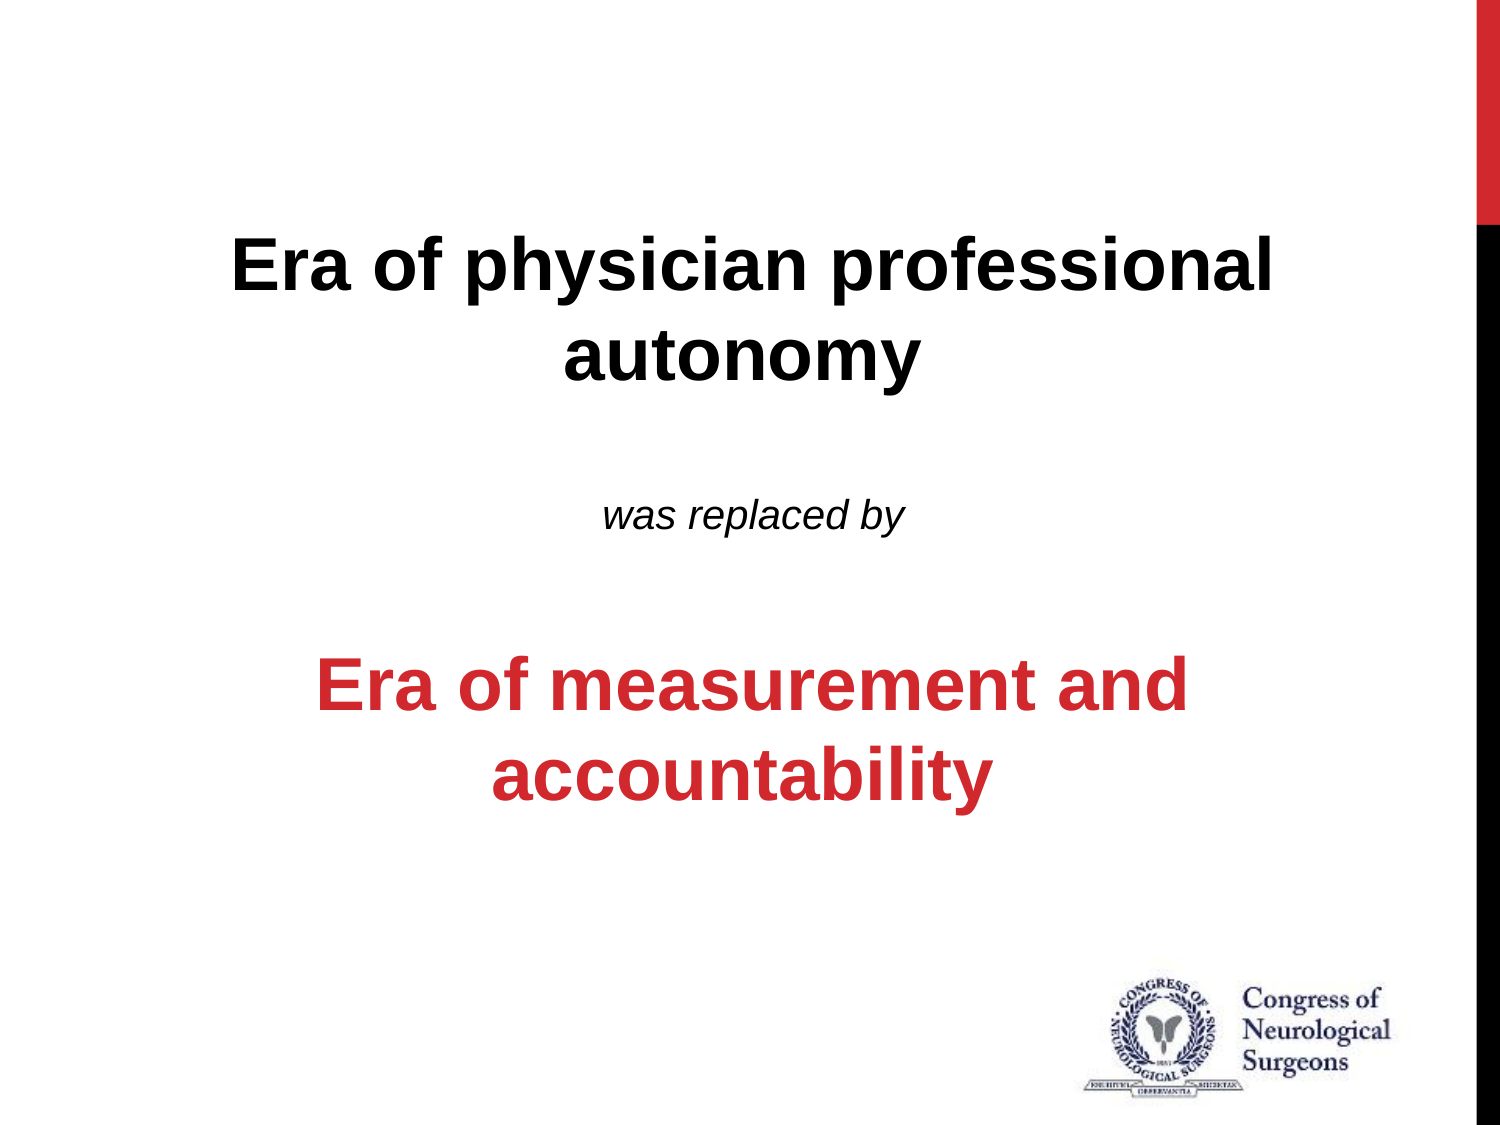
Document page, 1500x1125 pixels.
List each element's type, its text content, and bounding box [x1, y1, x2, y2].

list Era of physician professional autonomy was replaced by Era of measurement and accountability [75, 208, 1432, 966]
picture [1062, 966, 1413, 1119]
